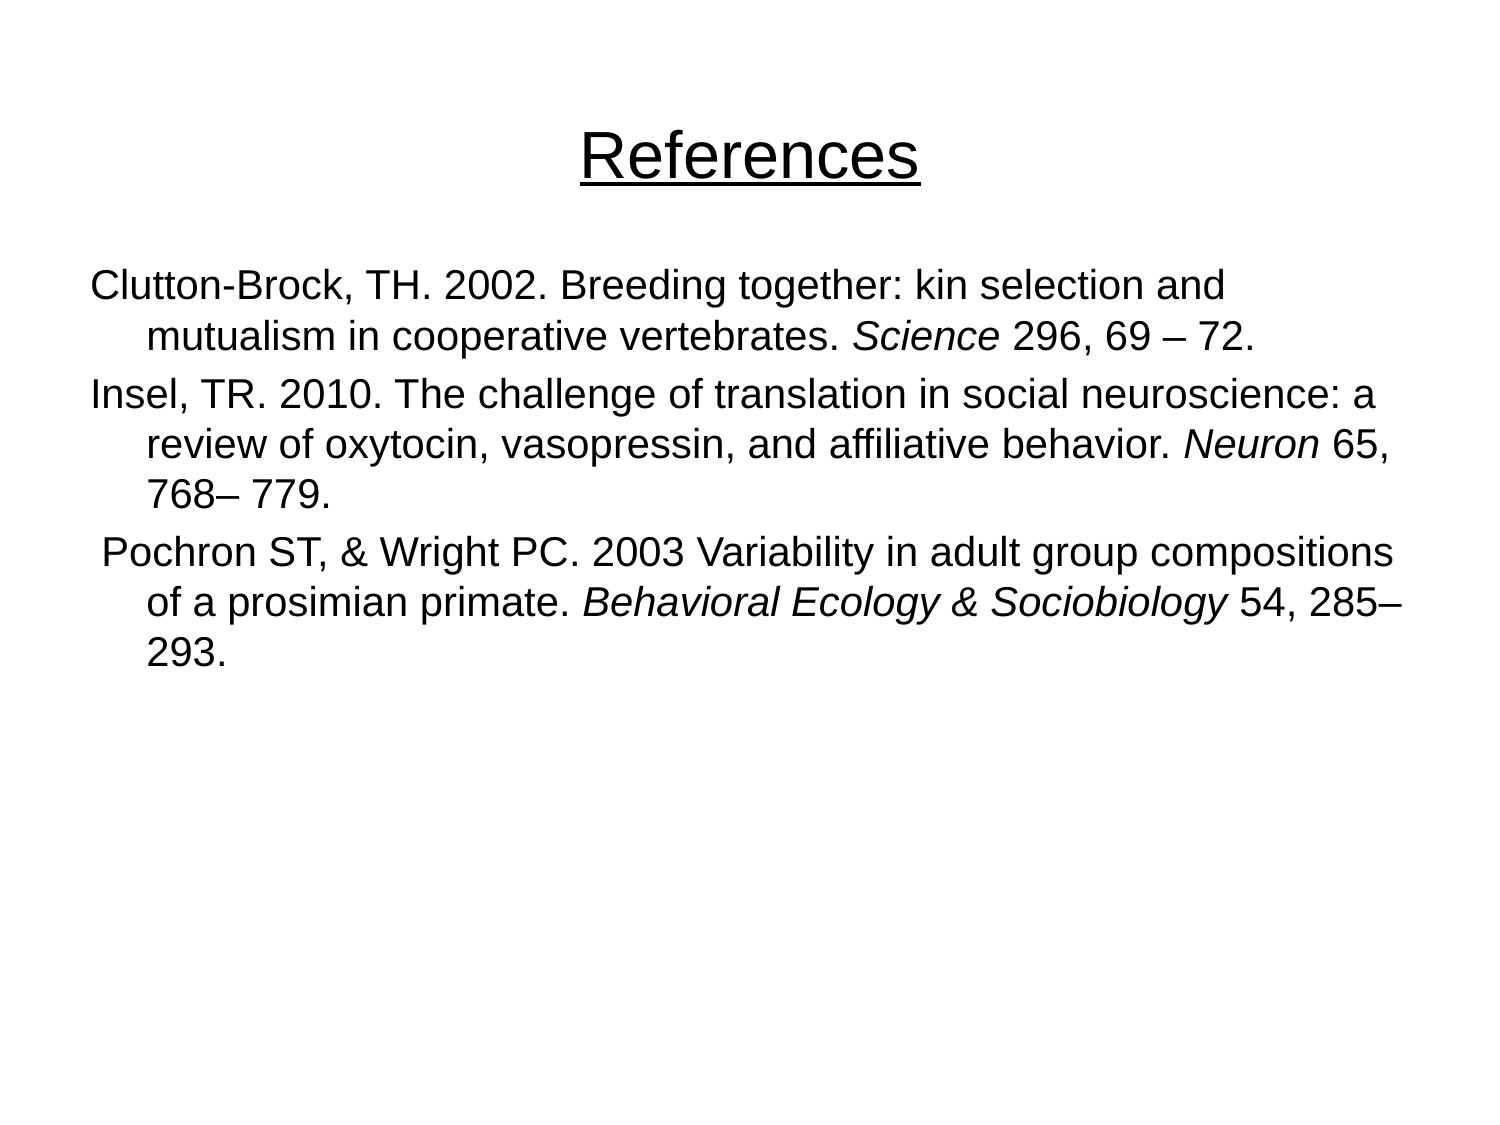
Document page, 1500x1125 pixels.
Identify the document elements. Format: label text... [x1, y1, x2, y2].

list References Clutton-Brock, TH. 2002. Breeding together: kin selection and mutualism in cooperative vertebrates. Science 296, 69 – 72. Insel, TR. 2010. The challenge of translation in social neuroscience: a review of oxytocin, vasopressin, and affiliative behavior. Neuron 65, 768– 779. Pochron ST, & Wright PC. 2003 Variability in adult group compositions of a prosimian primate. Behavioral Ecology & Sociobiology 54, 285– 293. [75, 104, 1425, 1051]
